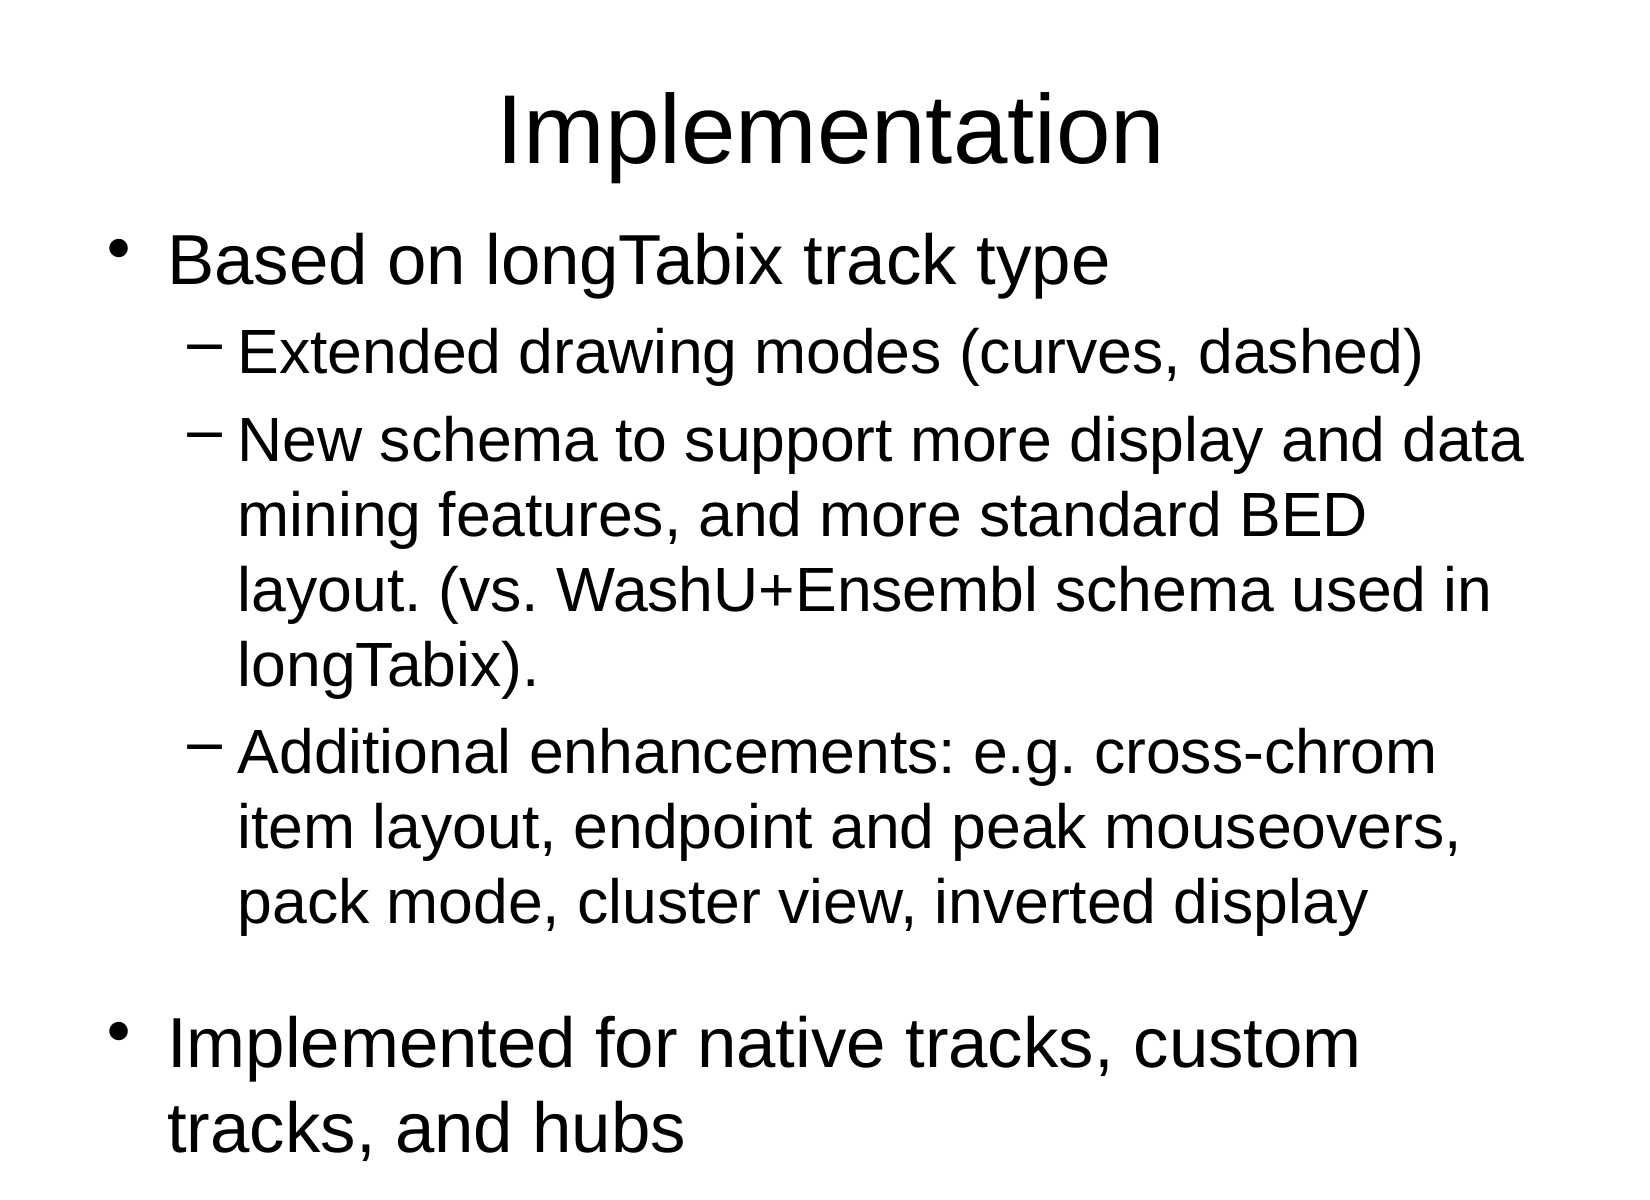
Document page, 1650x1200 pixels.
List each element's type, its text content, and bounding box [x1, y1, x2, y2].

title Implementation [88, 24, 1574, 225]
list Based on longTabix track type Extended drawing modes (curves, dashed) New schema to support more display and data mining features, and more standard BED layout. (vs. WashU+Ensembl schema used in longTabix). Additional enhancements: e.g. cross-chrom item layout, endpoint and peak mouseovers, pack mode, cluster view, inverted display Implemented for native tracks, custom tracks, and hubs [90, 206, 1576, 998]
